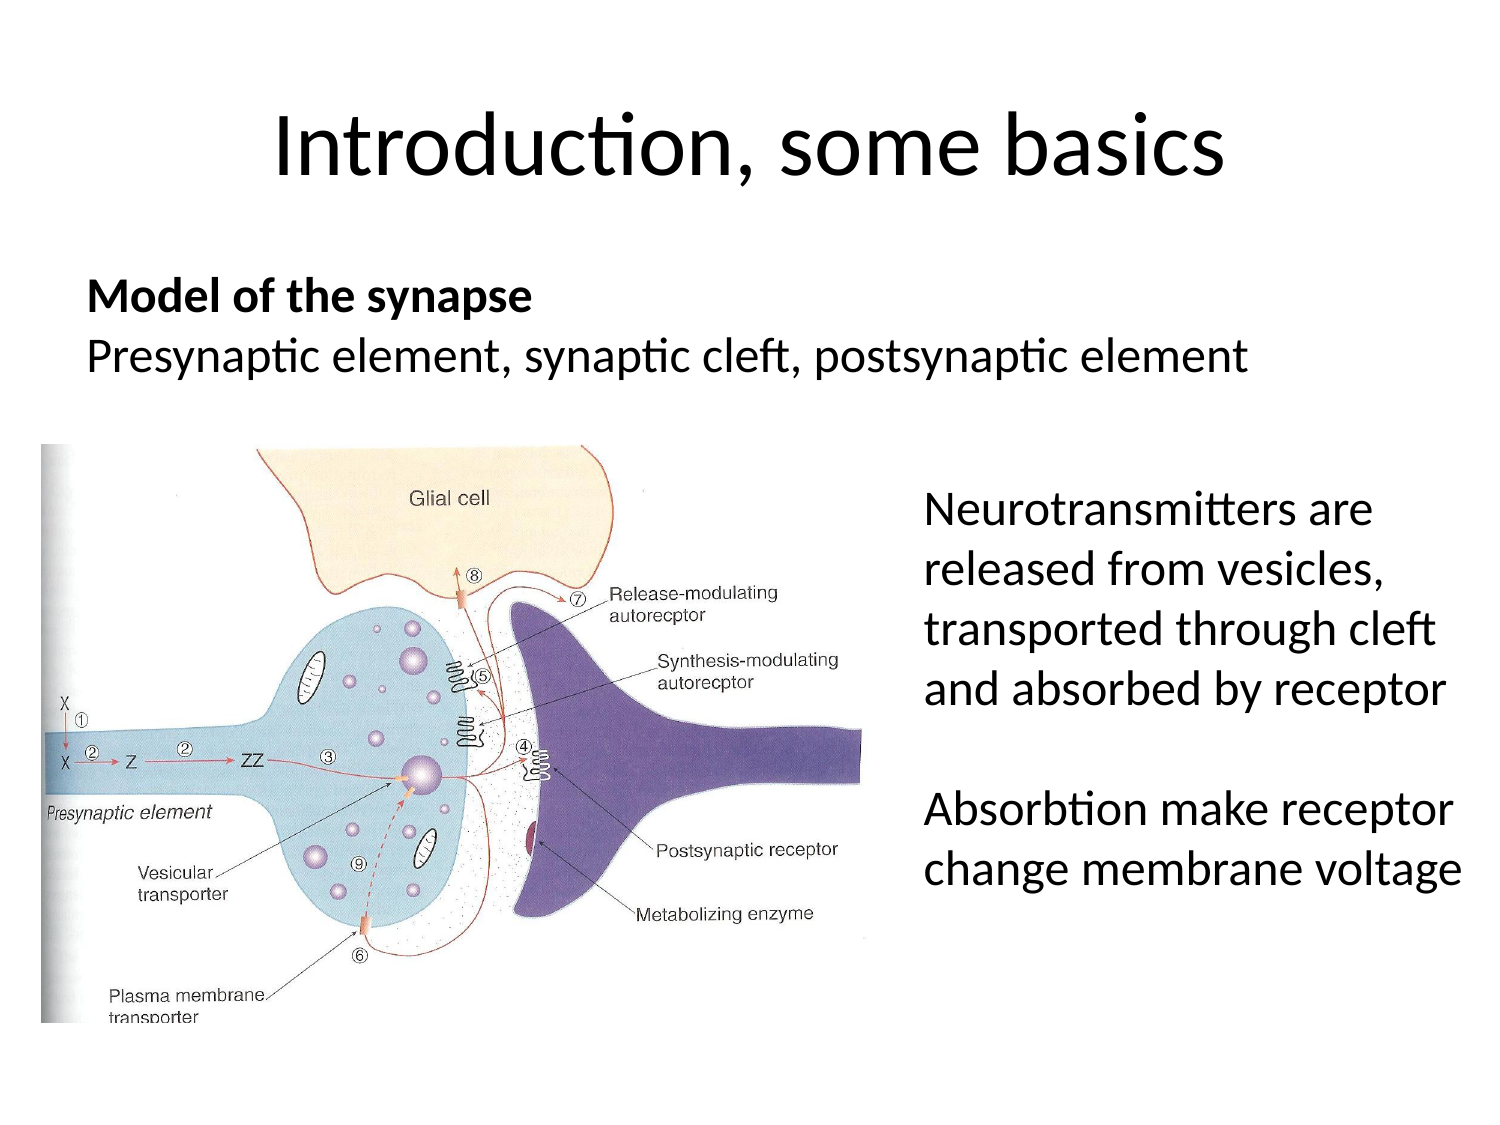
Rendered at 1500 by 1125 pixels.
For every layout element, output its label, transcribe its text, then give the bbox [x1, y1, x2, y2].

picture [40, 444, 881, 1023]
title Introduction, some basics [75, 45, 1425, 233]
text_box Model of the synapse Presynaptic element, synaptic cleft, postsynaptic element [71, 255, 1265, 390]
text_box Neurotransmitters are released from vesicles, transported through cleft and absorbed by receptor Absorbtion make receptor change membrane voltage [908, 467, 1478, 903]
